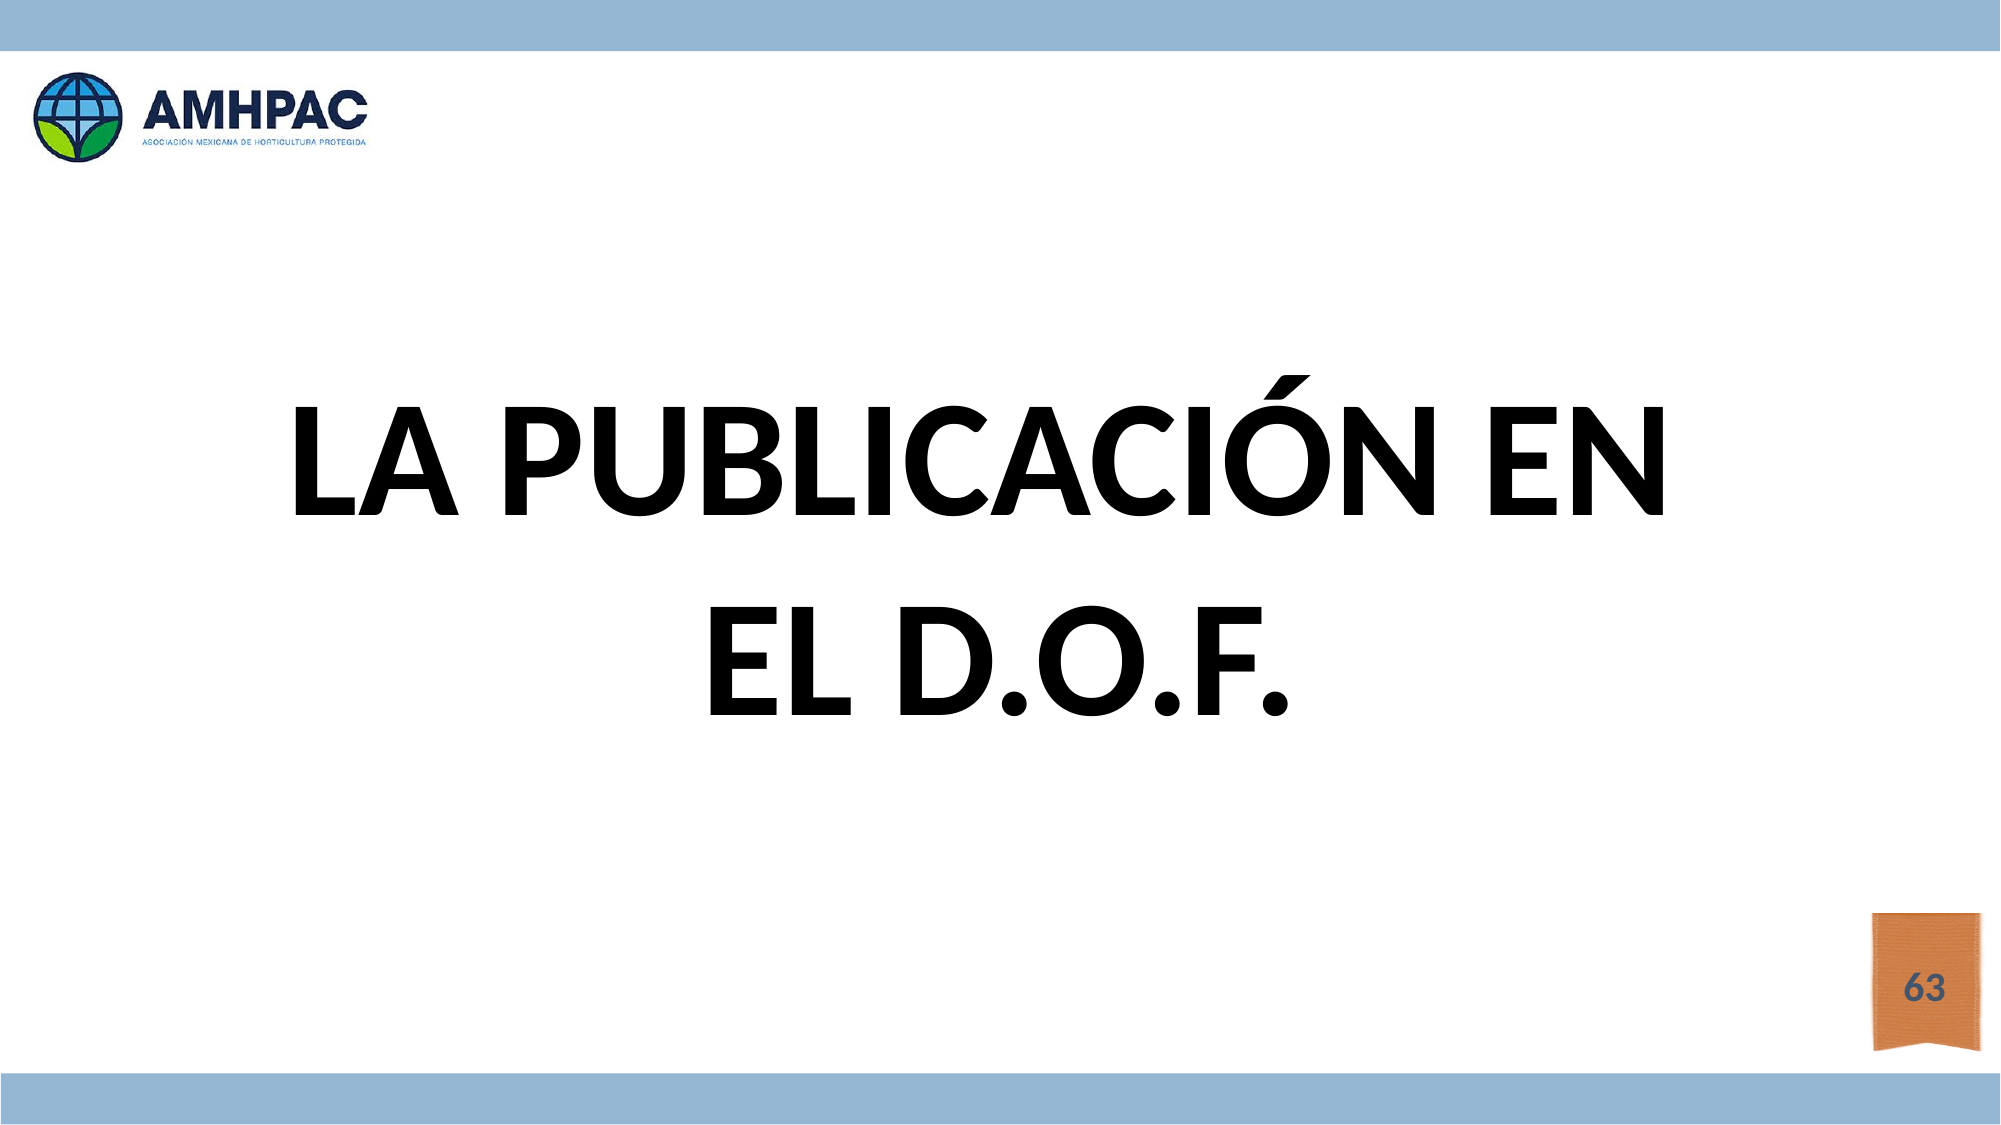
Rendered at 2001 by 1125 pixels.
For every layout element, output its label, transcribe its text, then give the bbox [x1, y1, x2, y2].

picture [29, 71, 375, 163]
text_box LA PUBLICACIÓN EN EL D.O.F. [170, 341, 1830, 756]
text_box 63 [1510, 952, 1961, 1013]
